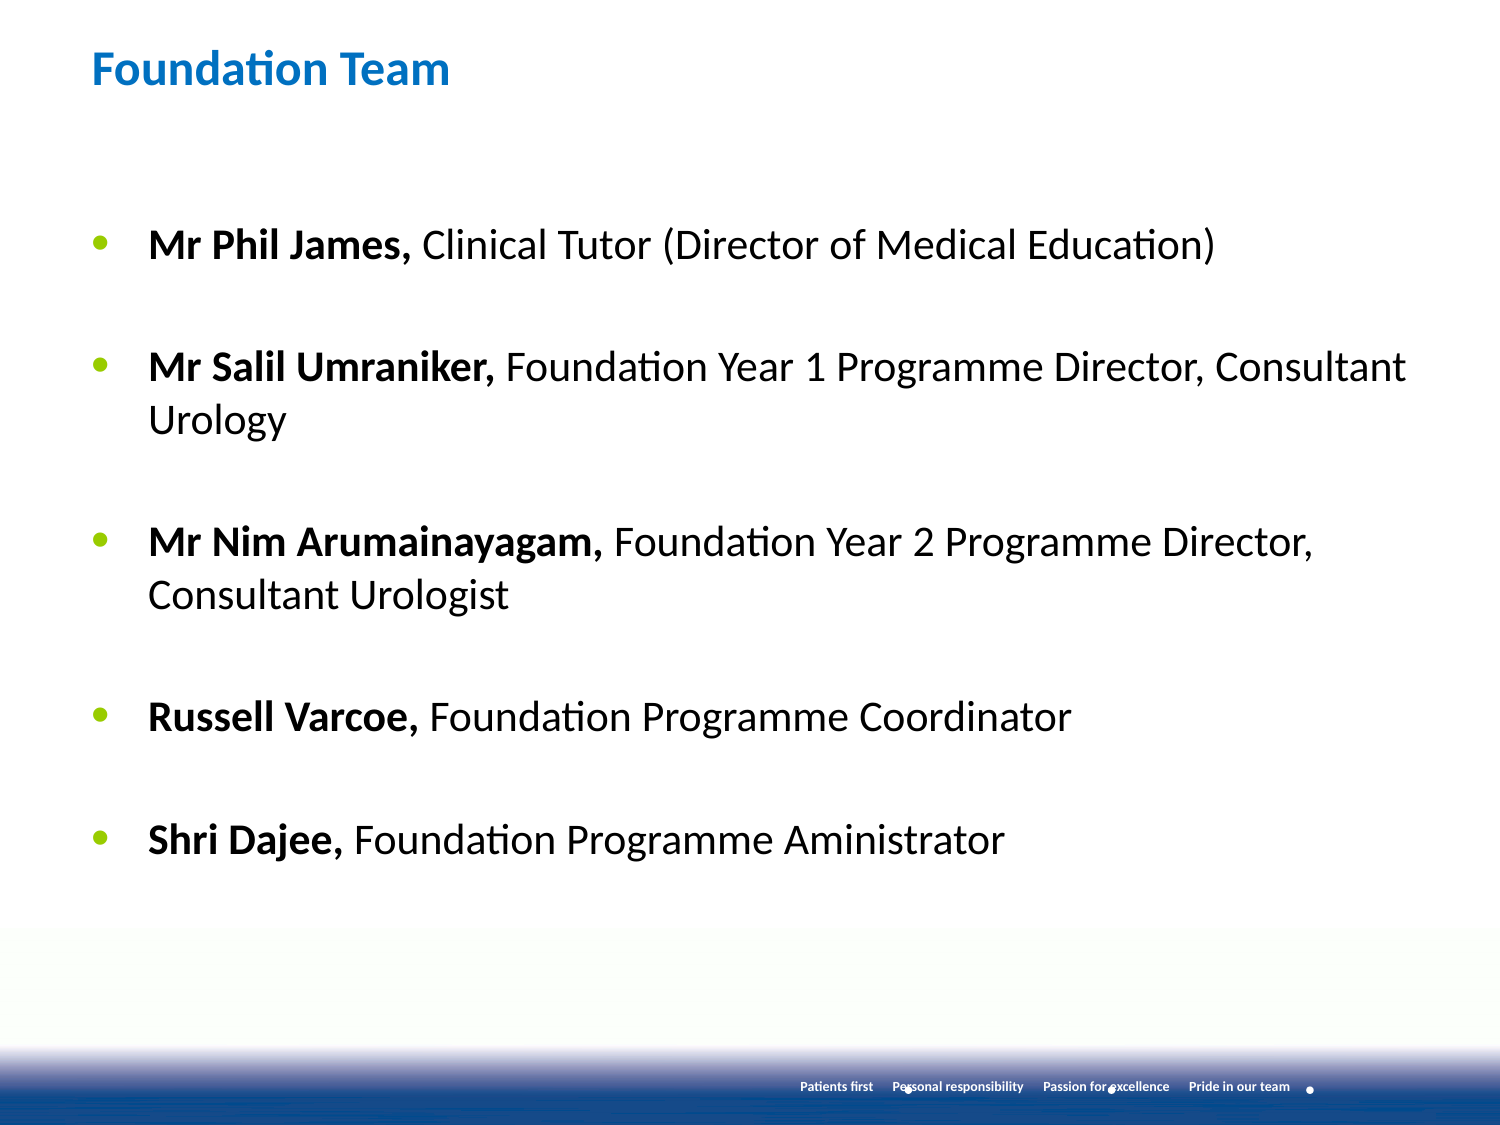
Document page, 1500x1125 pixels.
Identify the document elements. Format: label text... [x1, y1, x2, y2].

list Mr Phil James, Clinical Tutor (Director of Medical Education) Mr Salil Umraniker, Foundation Year 1 Programme Director, Consultant Urology Mr Nim Arumainayagam, Foundation Year 2 Programme Director, Consultant Urologist Russell Varcoe, Foundation Programme Coordinator Shri Dajee, Foundation Programme Aministrator [76, 208, 1427, 951]
picture [0, 928, 1500, 1125]
title Foundation Team [76, 31, 1260, 100]
